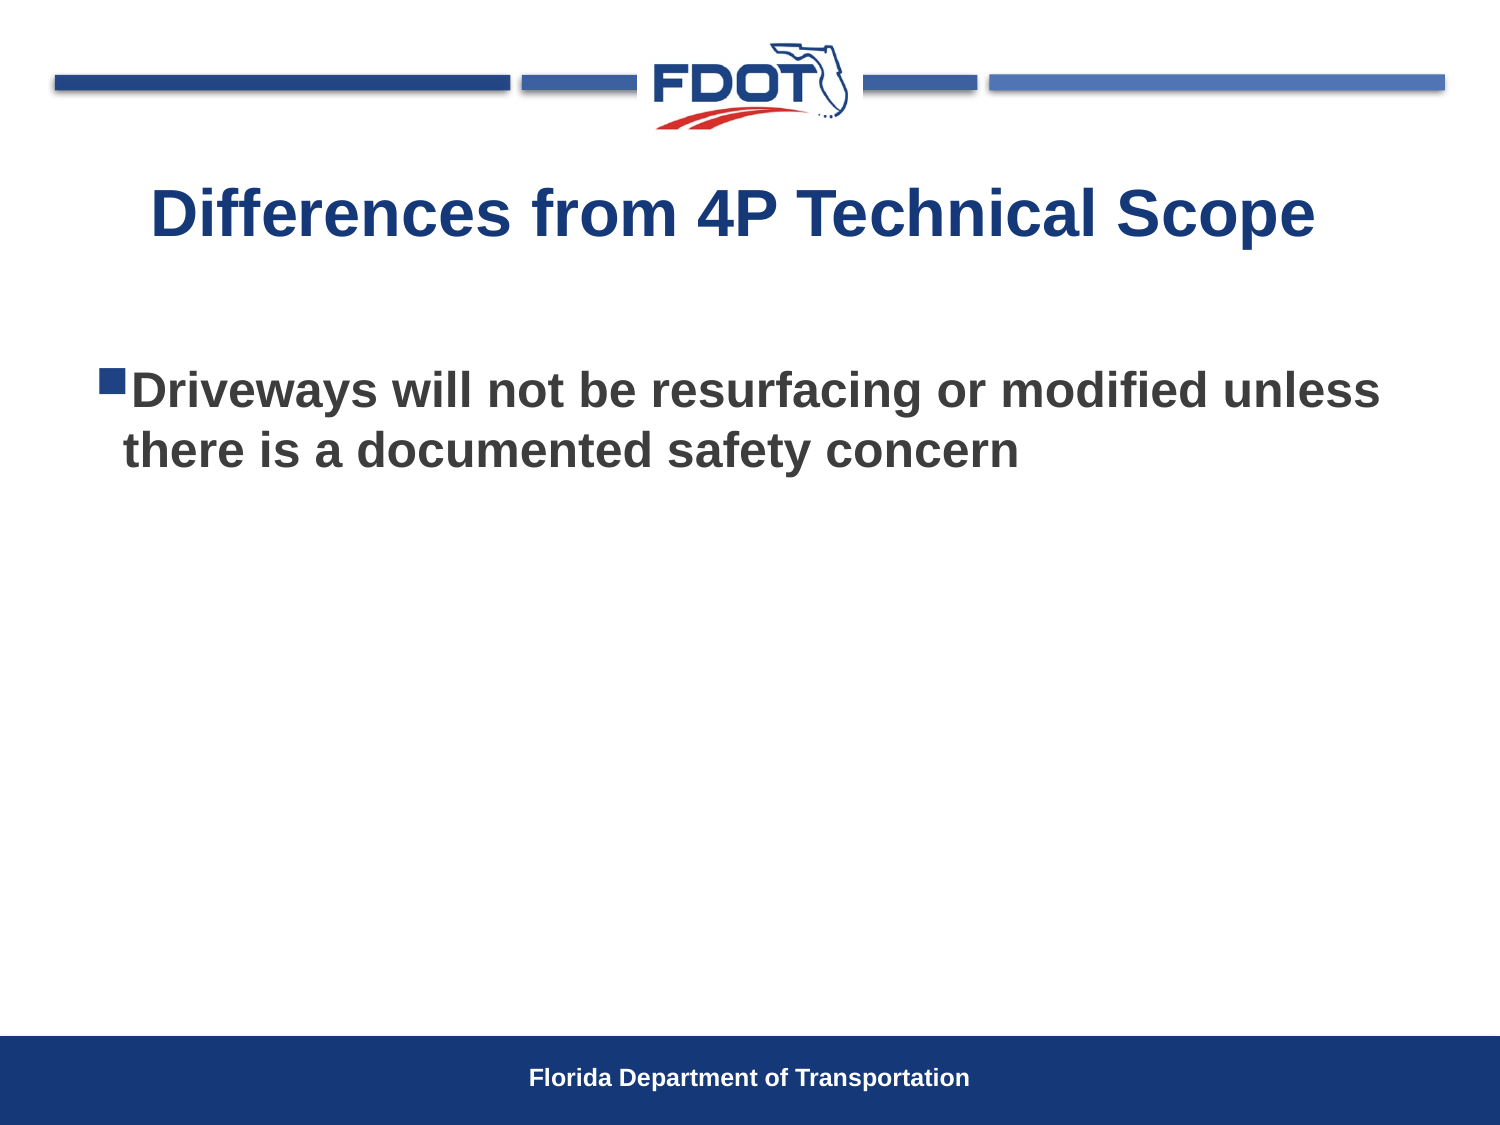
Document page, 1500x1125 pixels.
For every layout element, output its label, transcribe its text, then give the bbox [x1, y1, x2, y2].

list Driveways will not be resurfacing or modified unless there is a documented safety concern [50, 350, 1407, 1013]
title Differences from 4P Technical Scope [71, 162, 1429, 263]
picture [637, 34, 863, 138]
